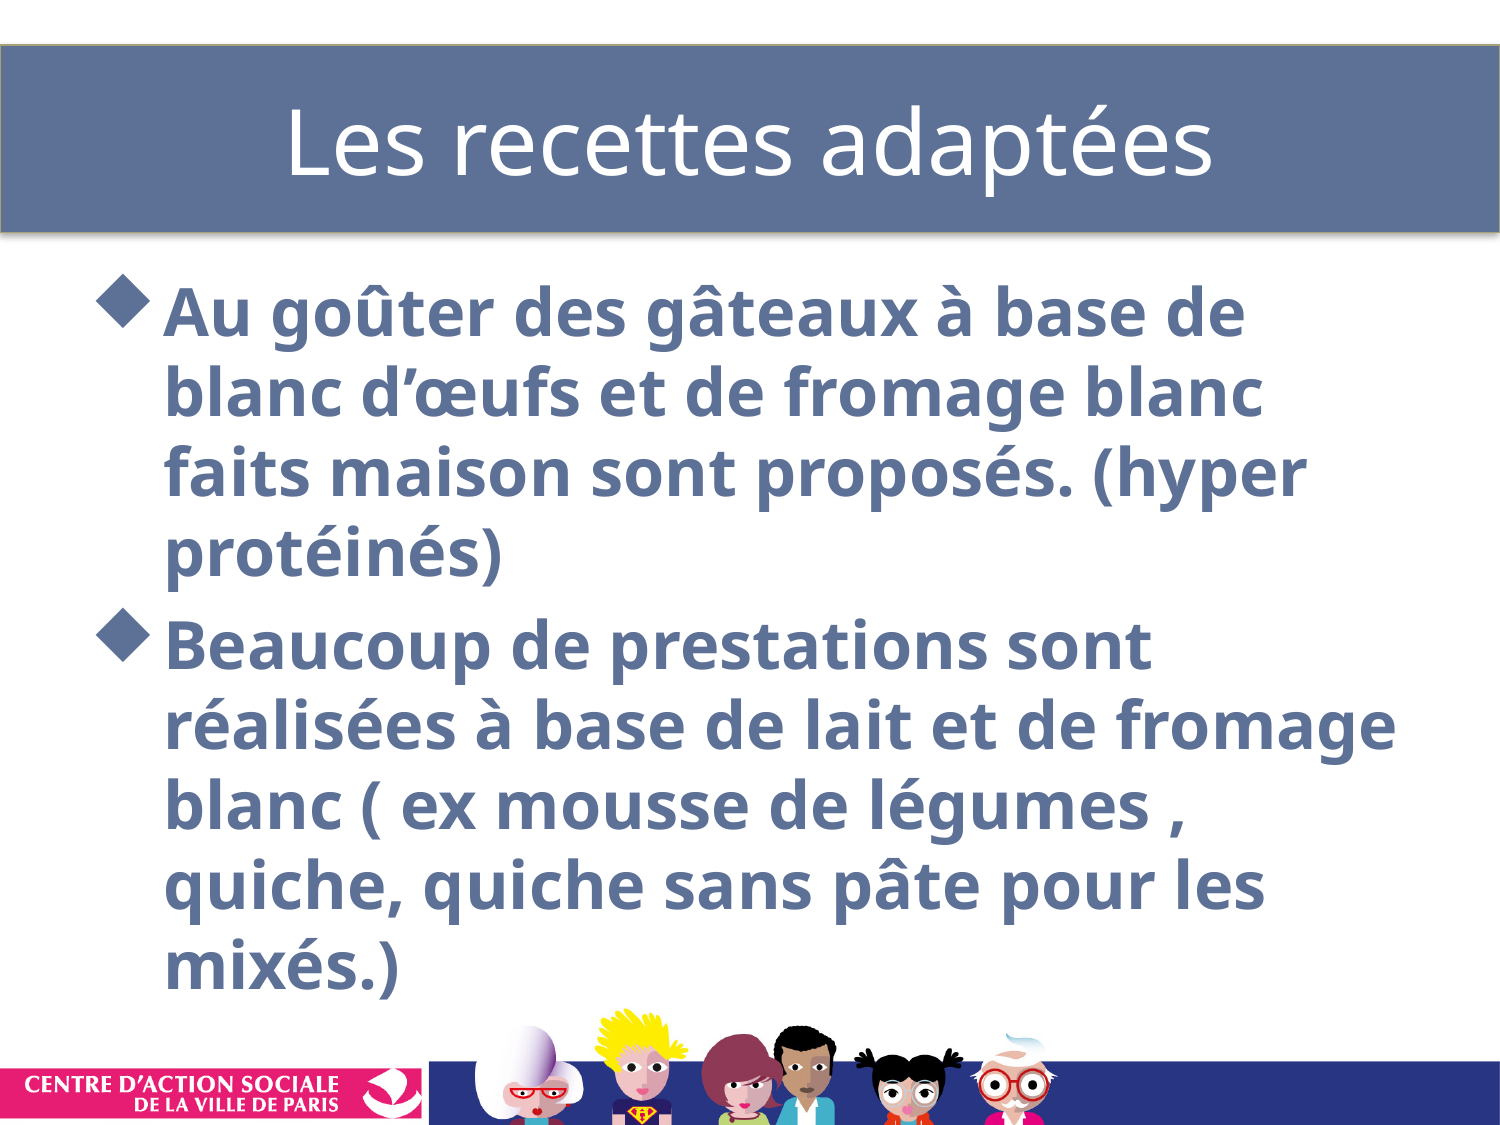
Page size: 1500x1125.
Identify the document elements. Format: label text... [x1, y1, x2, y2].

list Au goûter des gâteaux à base de blanc d’œufs et de fromage blanc faits maison sont proposés. (hyper protéinés) Beaucoup de prestations sont réalisées à base de lait et de fromage blanc ( ex mousse de légumes , quiche, quiche sans pâte pour les mixés.) [75, 262, 1425, 1005]
picture [0, 1007, 1500, 1125]
title Les recettes adaptées [75, 45, 1425, 233]
